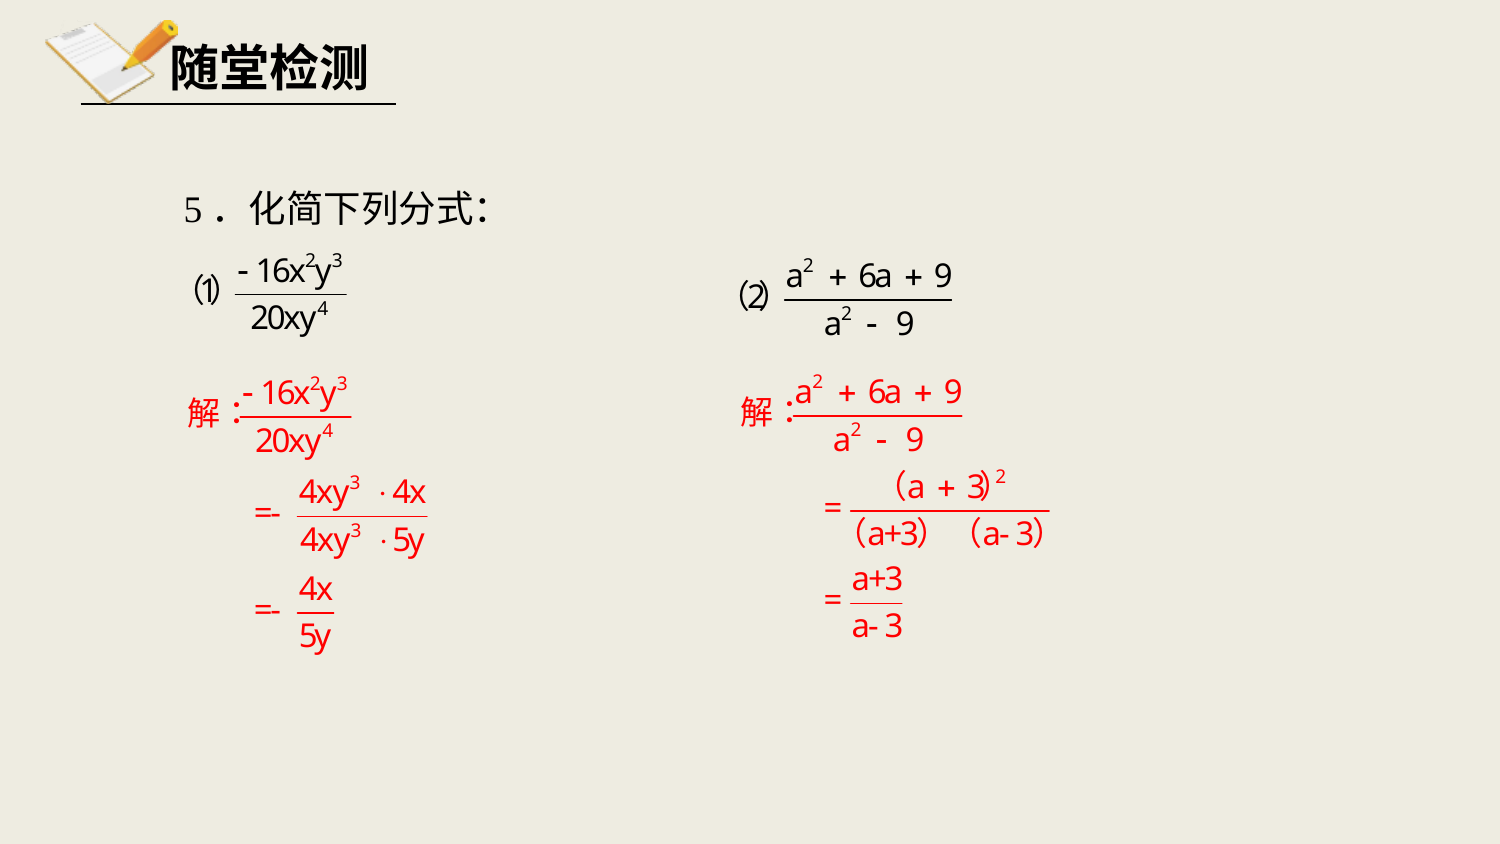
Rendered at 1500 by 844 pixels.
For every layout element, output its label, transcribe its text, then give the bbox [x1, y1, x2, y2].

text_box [185, 244, 354, 342]
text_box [735, 365, 1055, 644]
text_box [44, 19, 396, 105]
text_box 5．化简下列分式： [168, 155, 994, 238]
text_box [731, 250, 960, 342]
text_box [182, 365, 434, 660]
